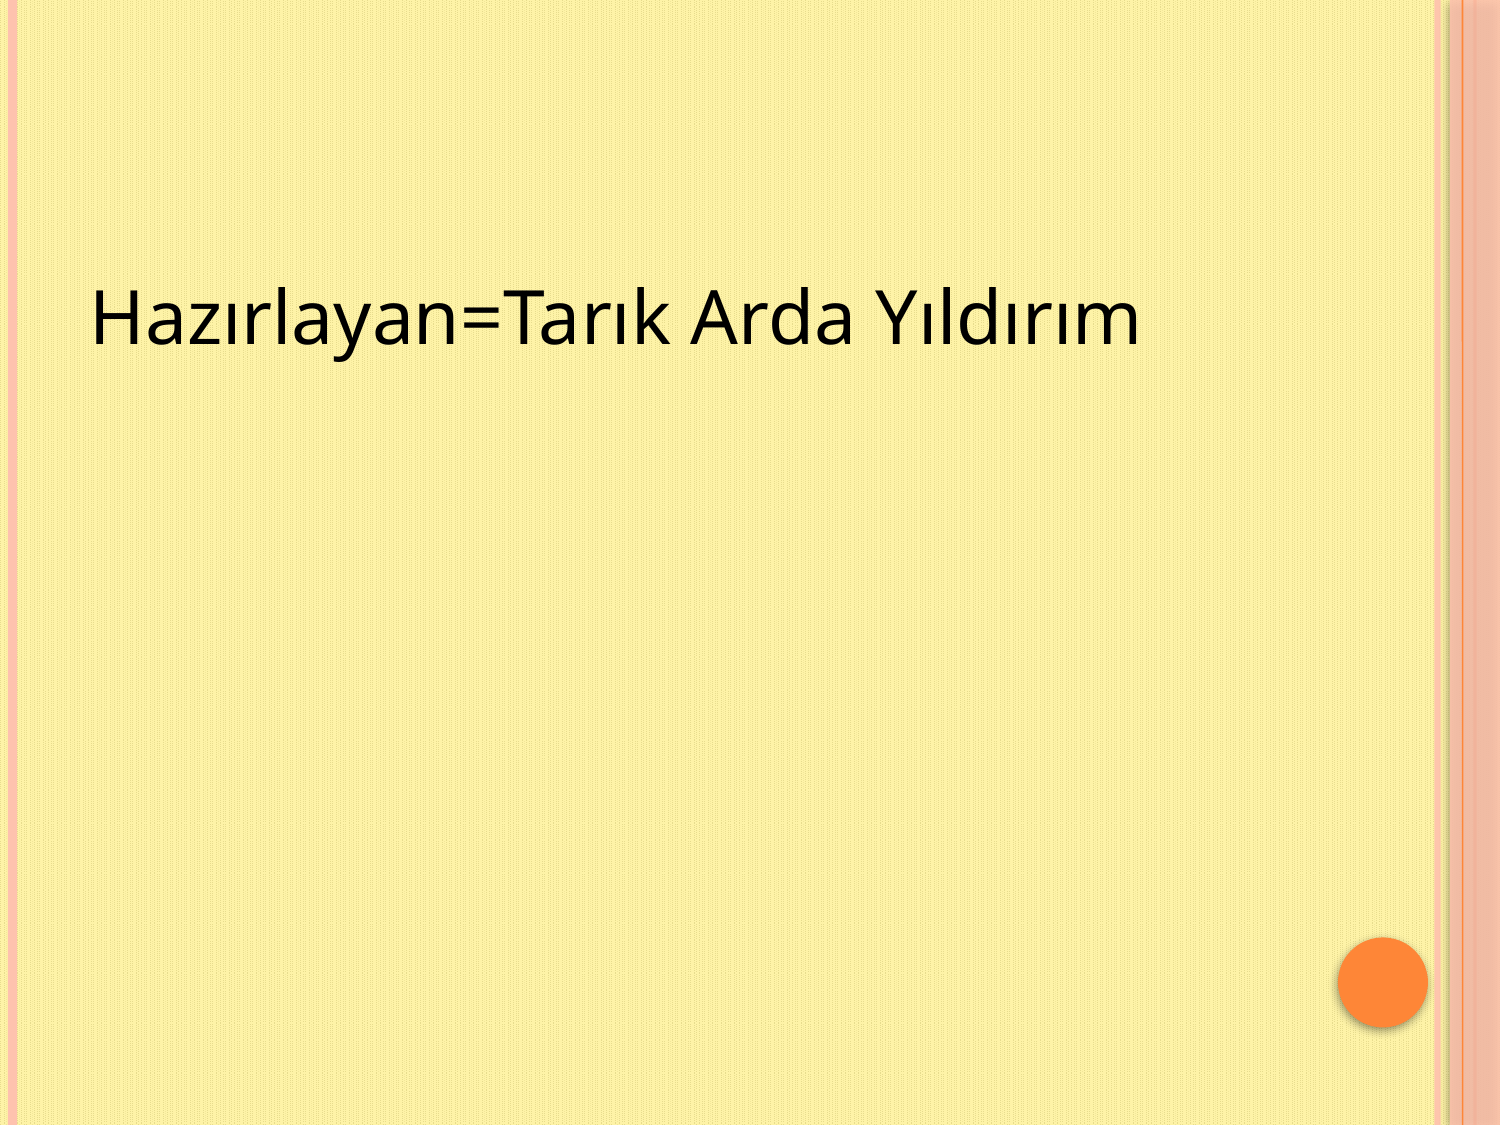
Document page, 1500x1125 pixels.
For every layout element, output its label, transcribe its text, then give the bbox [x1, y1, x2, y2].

list Hazırlayan=Tarık Arda Yıldırım [75, 262, 1300, 1062]
